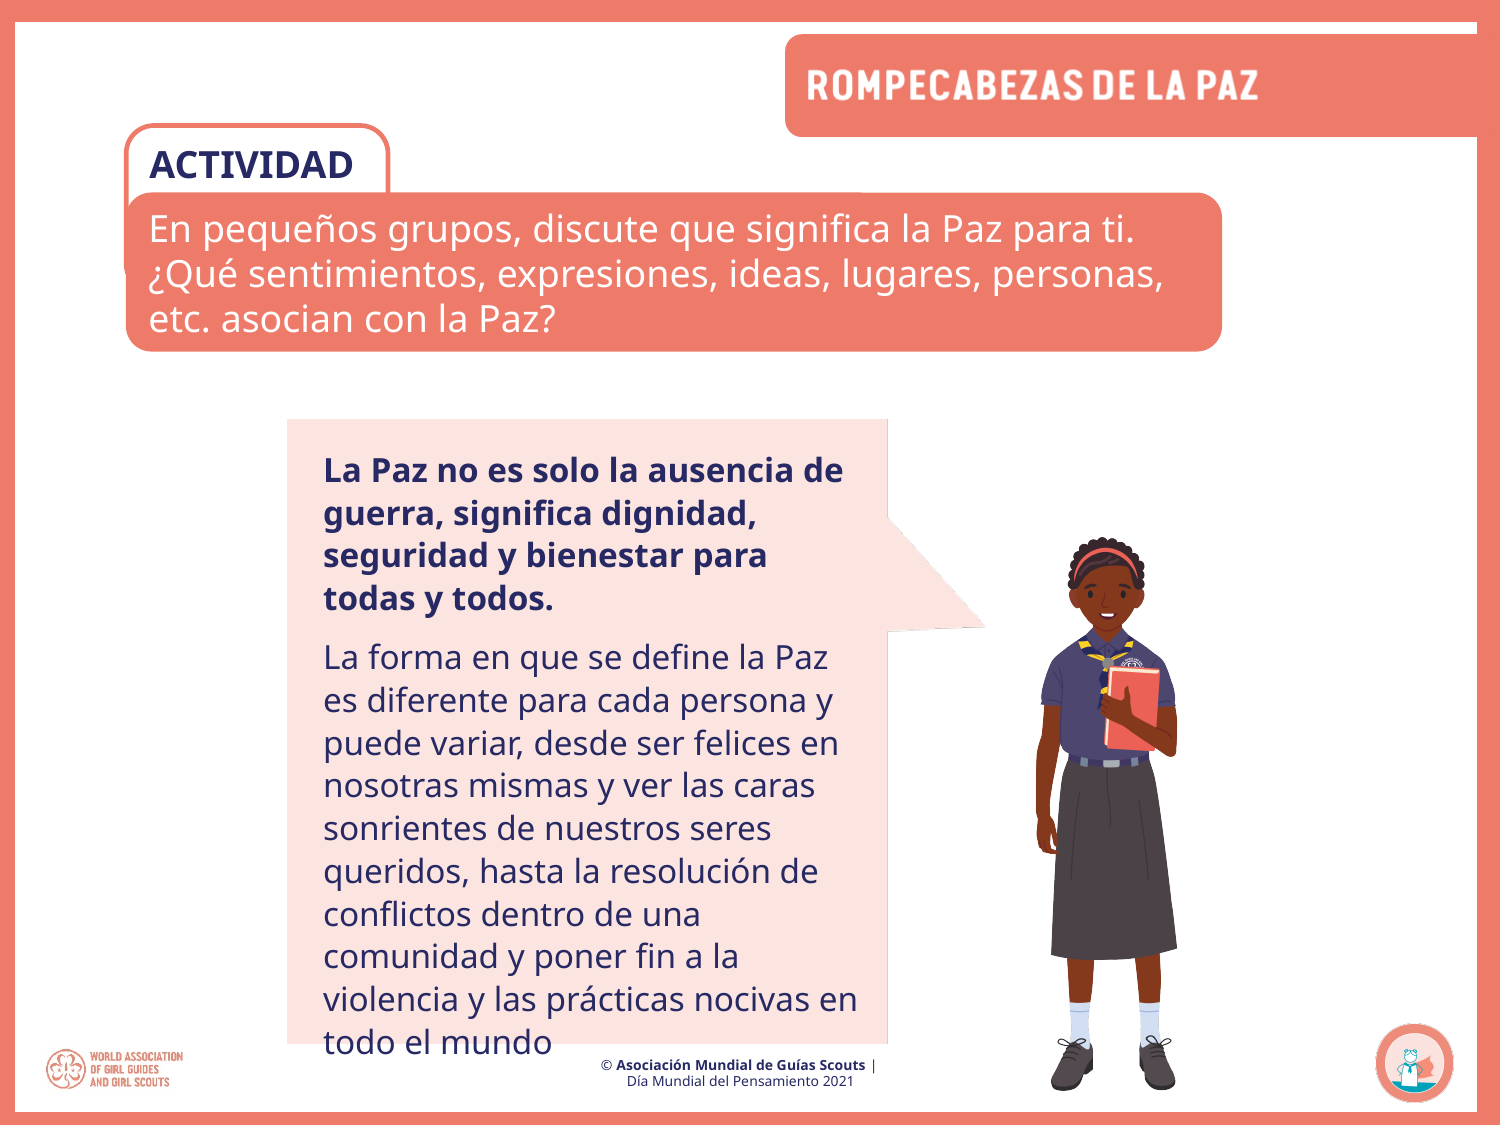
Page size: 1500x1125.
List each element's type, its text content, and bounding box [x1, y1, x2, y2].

footer © Asociación Mundial de Guías Scouts | Día Mundial del Pensamiento 2021 [523, 1044, 909, 1103]
picture [19, 1029, 209, 1109]
picture [779, 34, 1500, 137]
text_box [287, 419, 909, 1044]
picture [909, 396, 1304, 1125]
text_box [125, 124, 1223, 352]
picture [1375, 1023, 1454, 1103]
